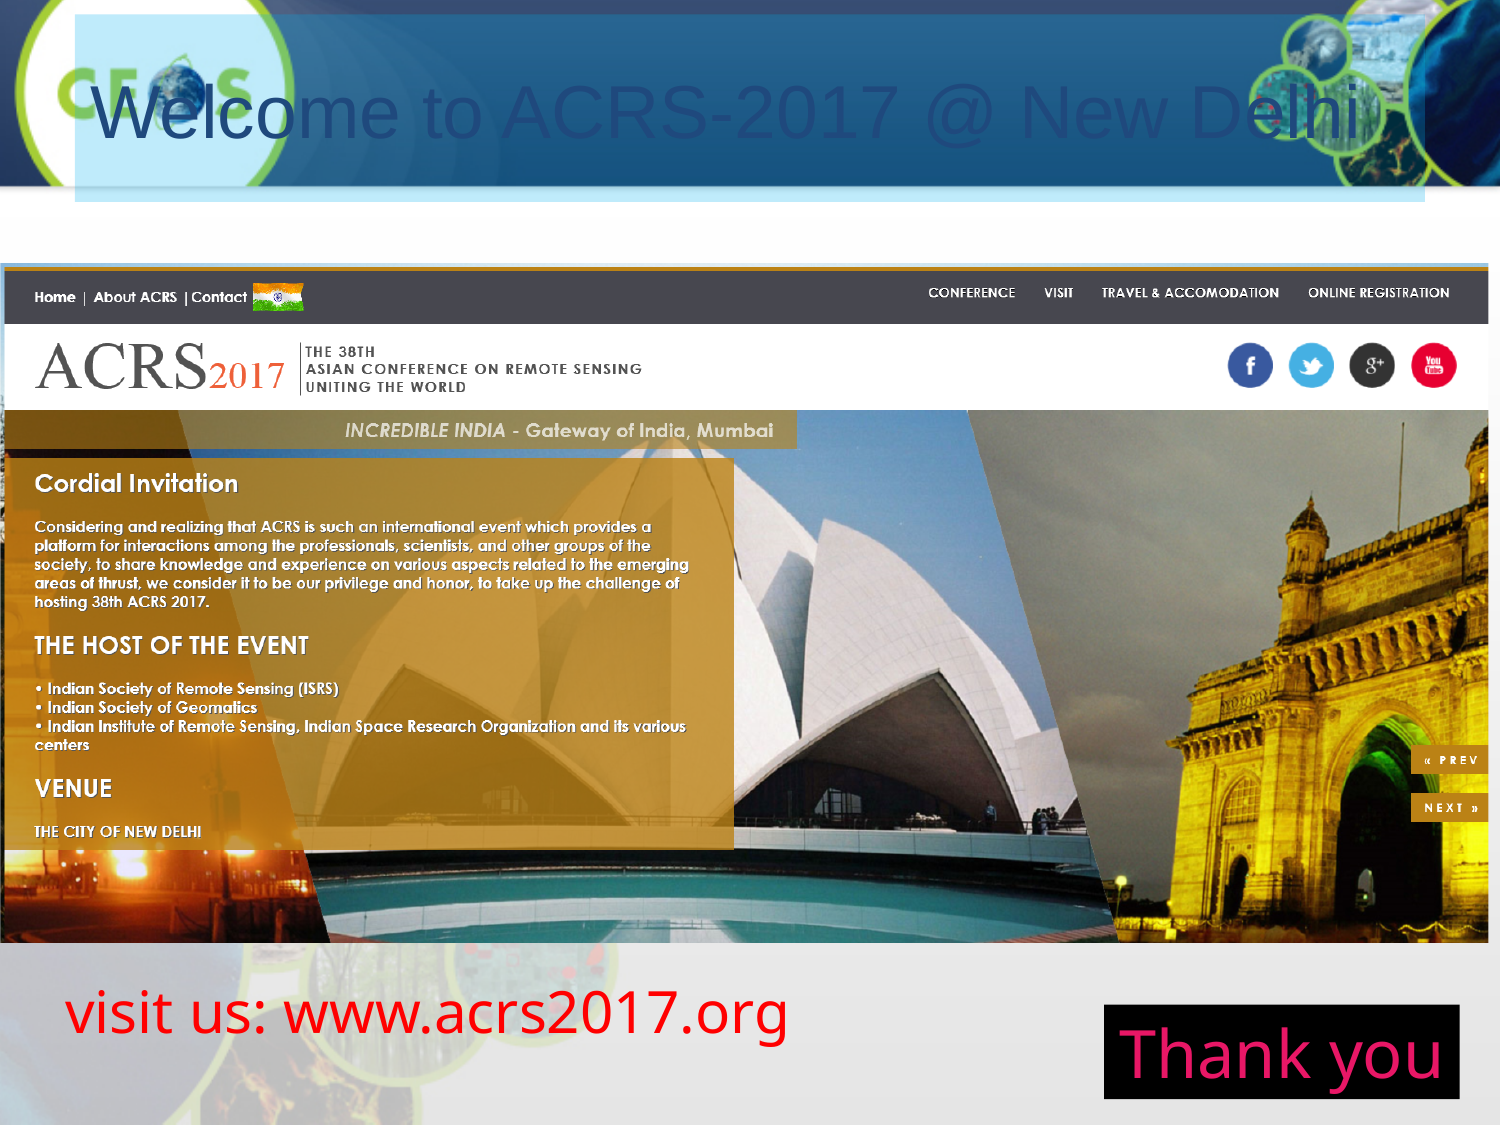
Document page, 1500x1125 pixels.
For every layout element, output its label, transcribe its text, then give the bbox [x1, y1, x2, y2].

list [0, 263, 1489, 943]
picture [0, 0, 1500, 1125]
text_box Thank you [1104, 1004, 1460, 1100]
text_box Welcome to ACRS-2017 @ New Delhi [74, 14, 1425, 202]
title visit us: www.acrs2017.org [50, 967, 1051, 1122]
